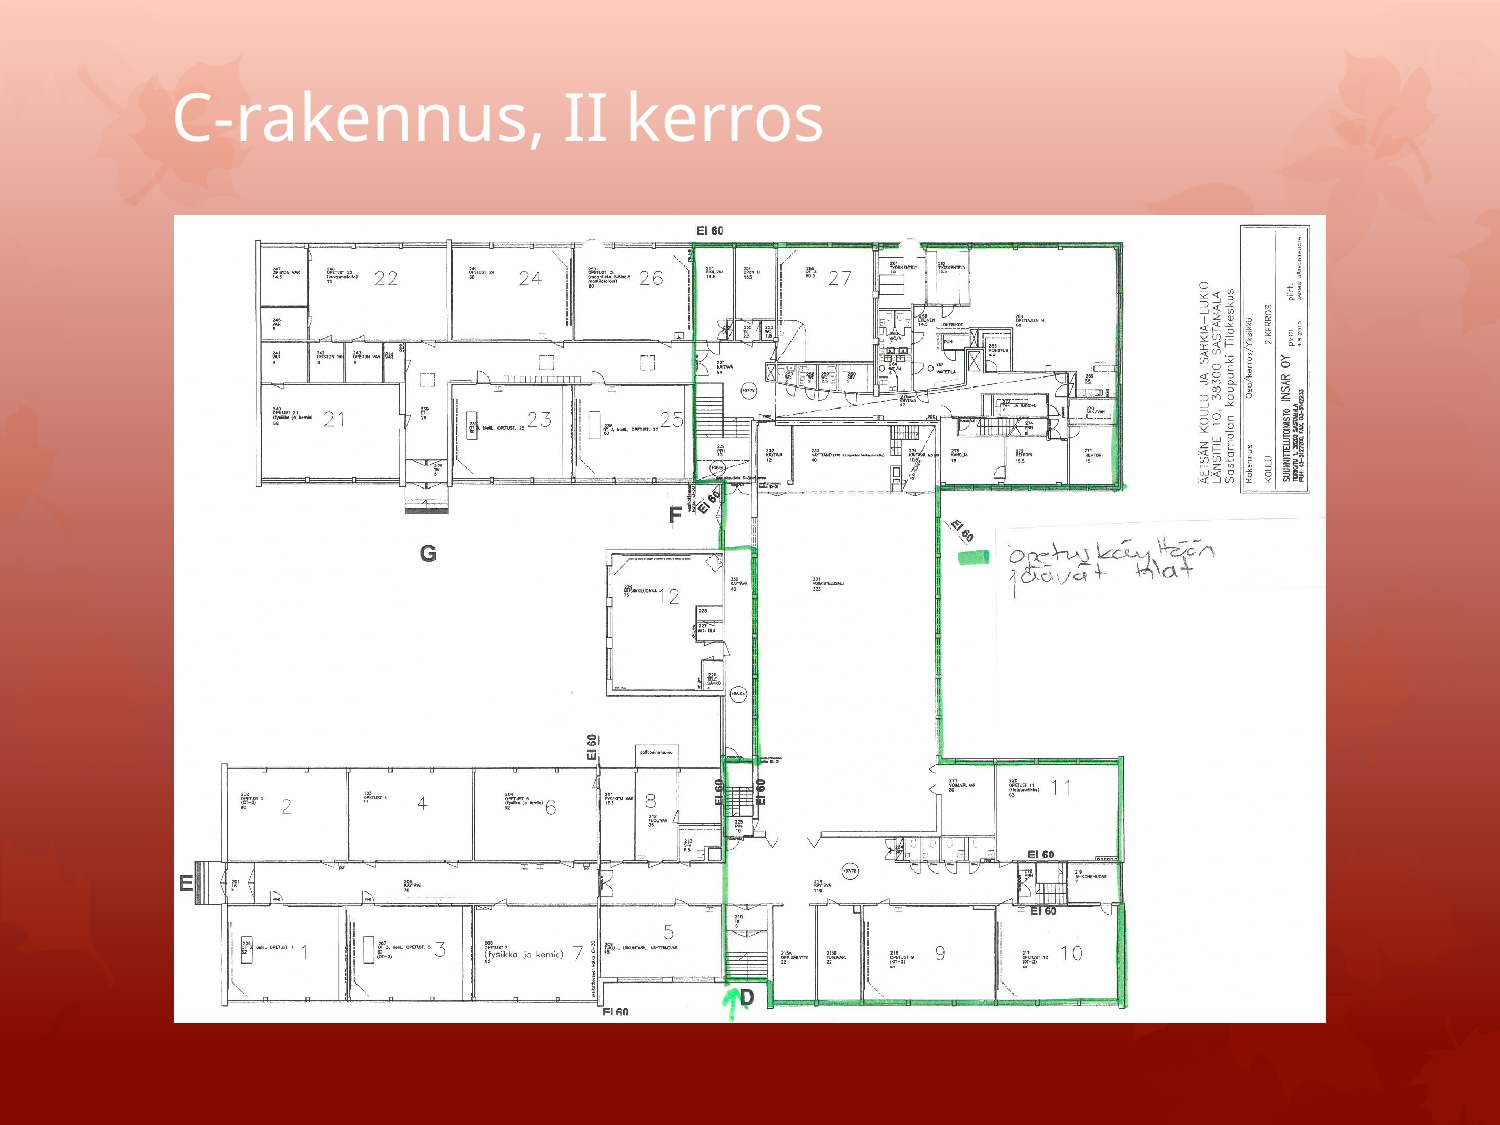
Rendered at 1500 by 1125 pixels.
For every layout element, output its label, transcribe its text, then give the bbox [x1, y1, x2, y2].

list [174, 215, 1326, 1024]
title C-rakennus, II kerros [156, 39, 1326, 191]
